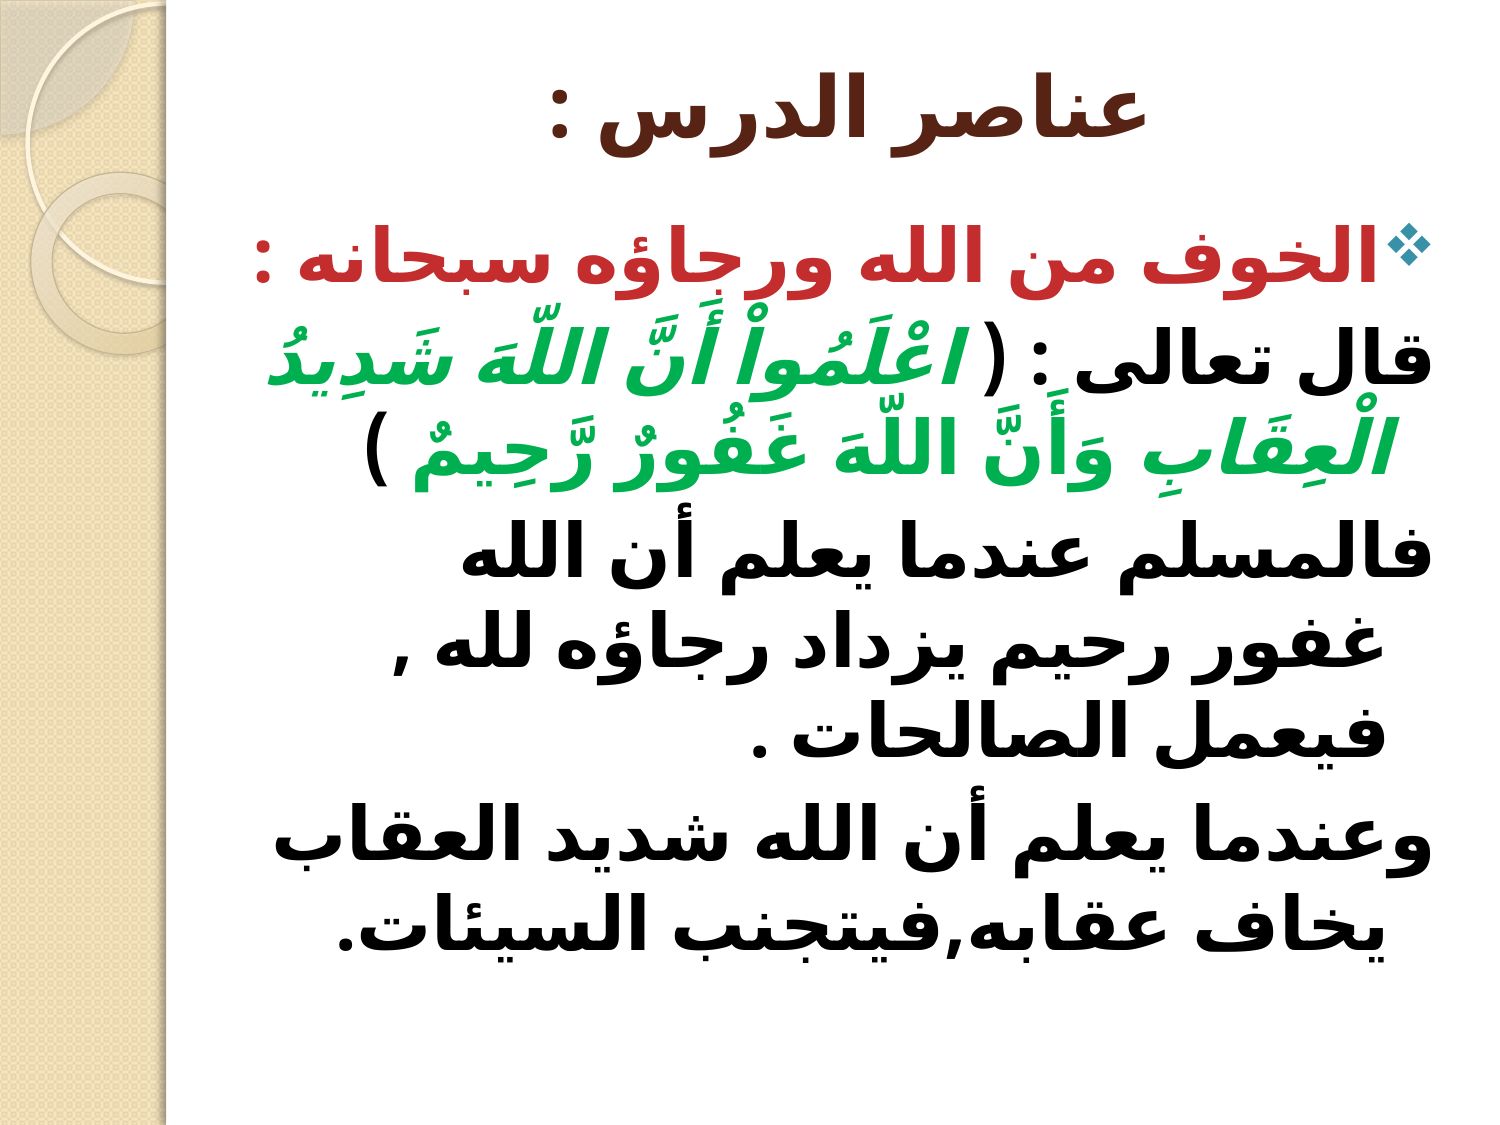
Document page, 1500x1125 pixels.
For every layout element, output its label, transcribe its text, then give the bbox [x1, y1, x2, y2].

list الخوف من الله ورجاؤه سبحانه : قال تعالى : ( اعْلَمُواْ أَنَّ اللّهَ شَدِيدُ الْعِقَابِ وَأَنَّ اللّهَ غَفُورٌ رَّحِيمٌ ) فالمسلم عندما يعلم أن الله غفور رحيم يزداد رجاؤه لله , فيعمل الصالحات . وعندما يعلم أن الله شديد العقاب يخاف عقابه,فيتجنب السيئات. [235, 200, 1466, 1025]
title عناصر الدرس : [235, 45, 1466, 163]
